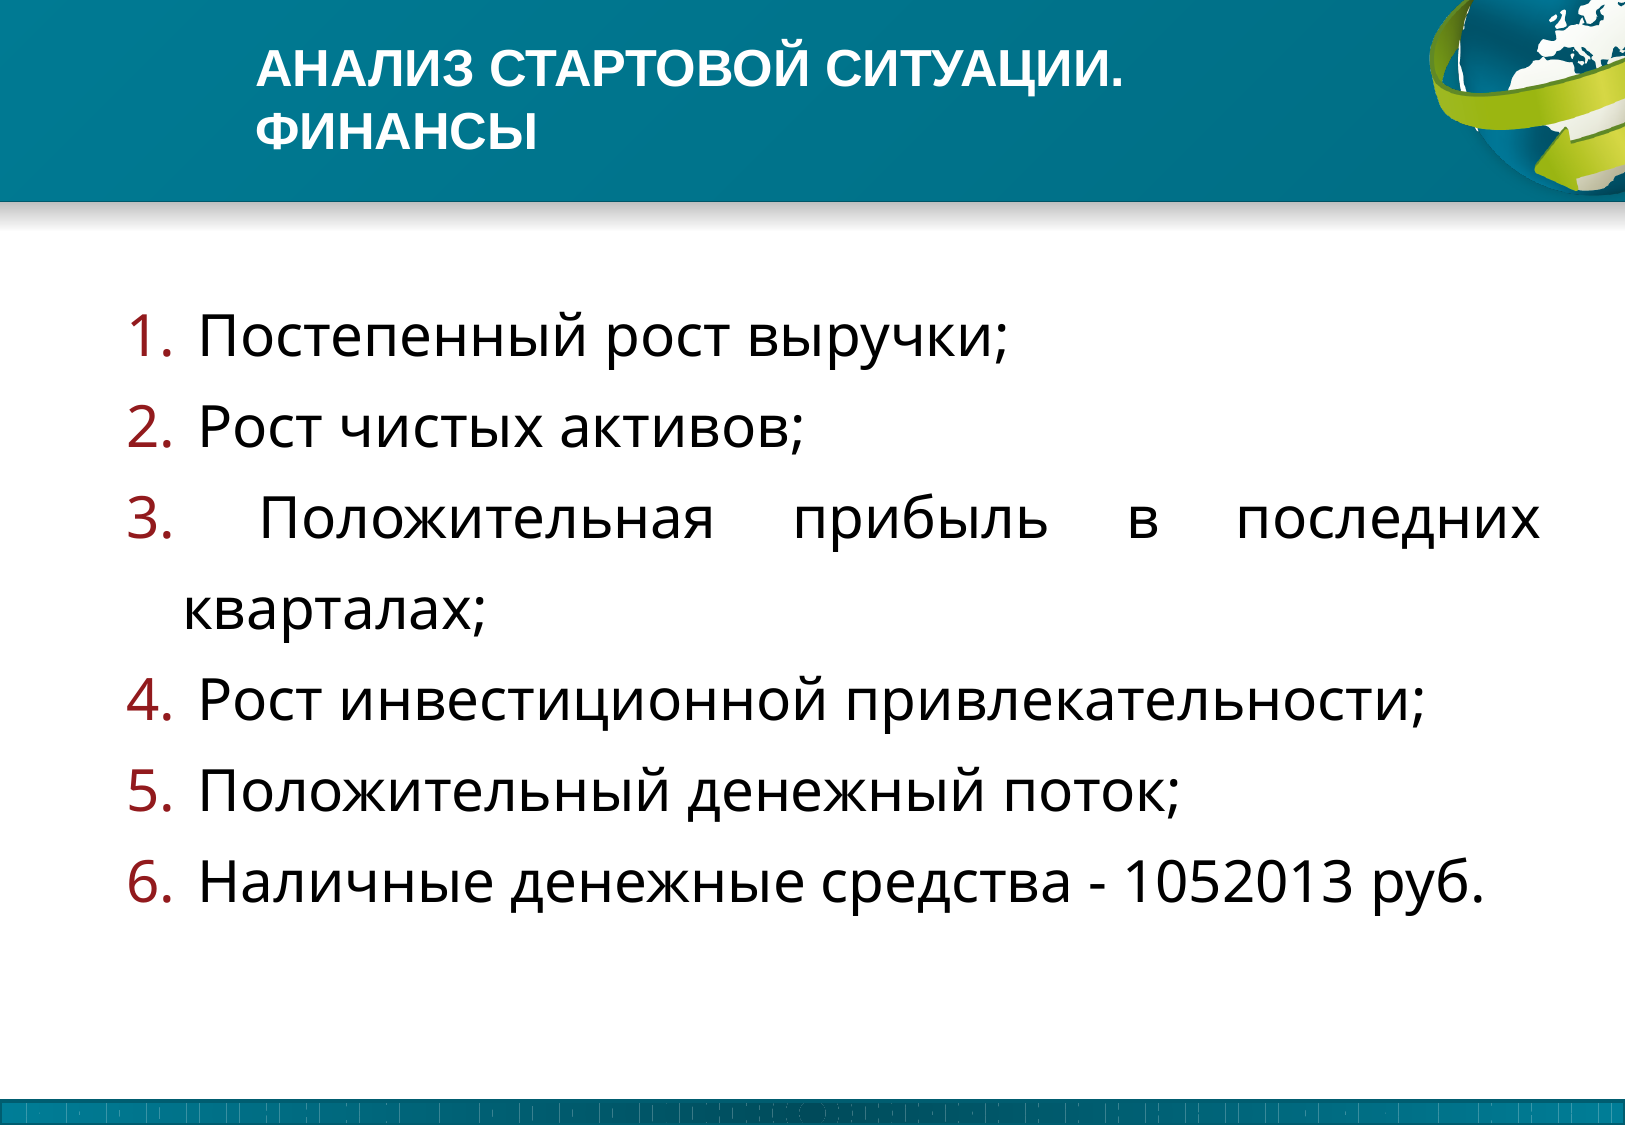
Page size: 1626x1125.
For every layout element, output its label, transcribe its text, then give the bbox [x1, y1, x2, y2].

text_box АНАЛИЗ СТАРТОВОЙ СИТУАЦИИ. ФИНАНСЫ [255, 27, 1370, 105]
text_box [0, 1099, 1625, 1125]
picture [1556, 10, 1566, 28]
text_box Постепенный рост выручки; Рост чистых активов; Положительная прибыль в последних кварталах; Рост инвестиционной привлекательности; Положительный денежный поток; Наличные денежные средства - 1052013 руб. [111, 270, 1556, 922]
picture [1418, 0, 1625, 201]
